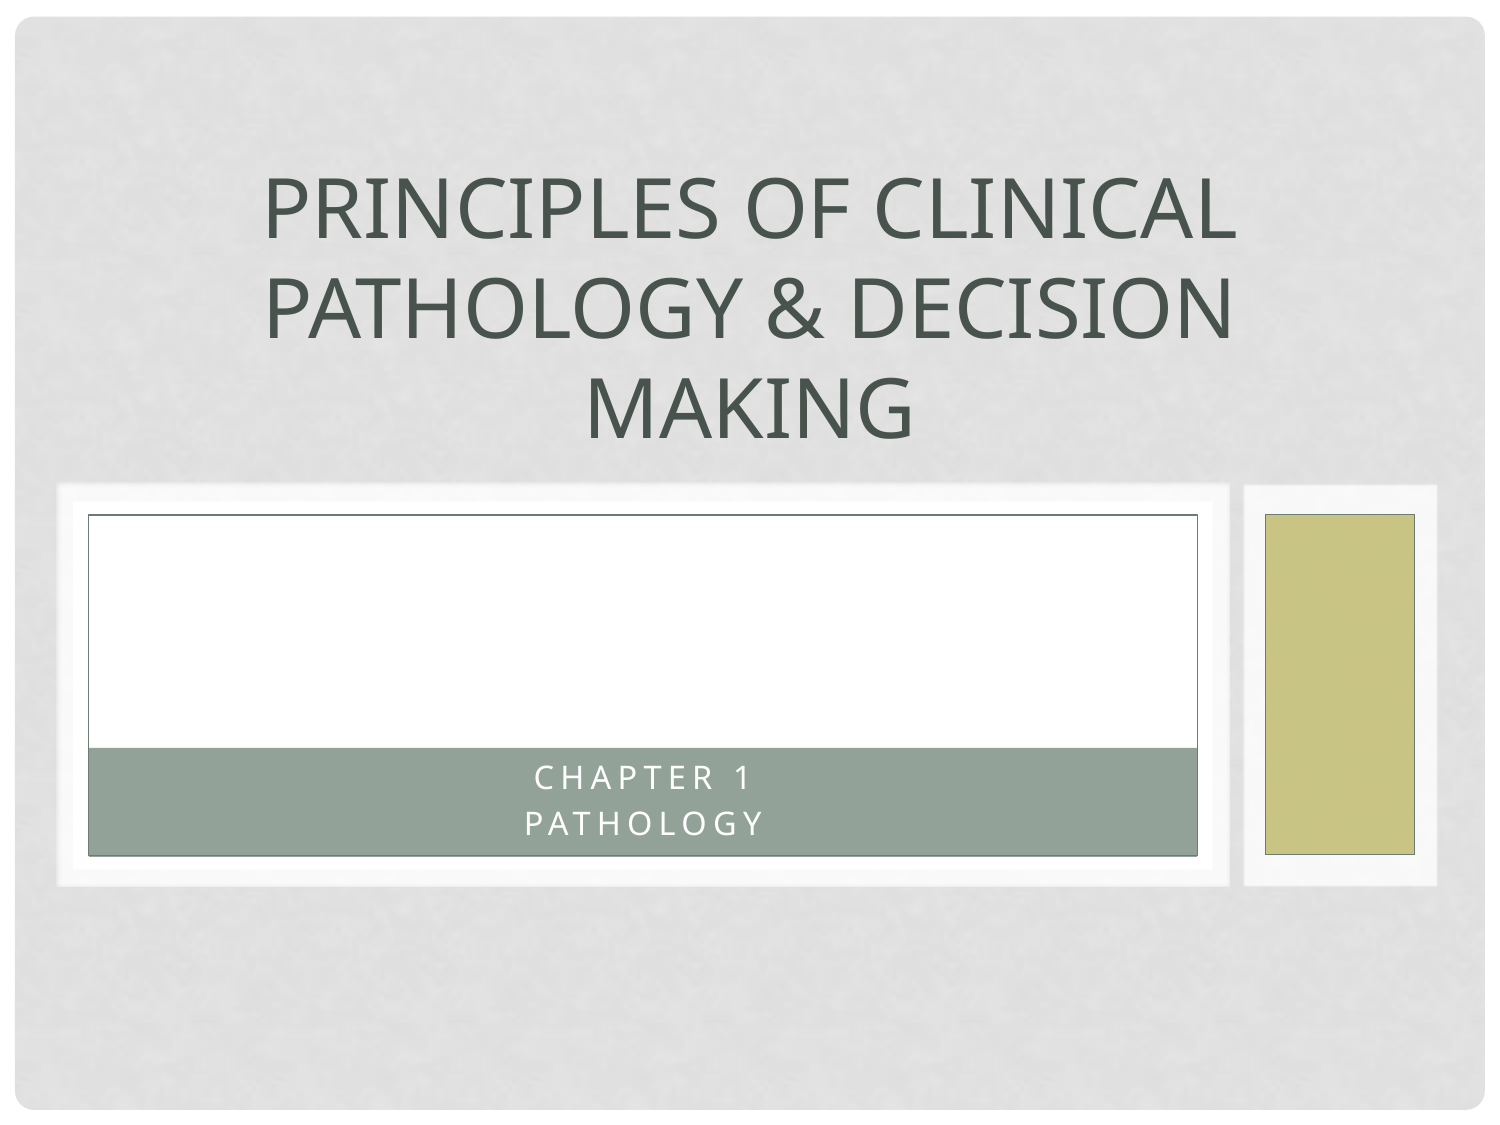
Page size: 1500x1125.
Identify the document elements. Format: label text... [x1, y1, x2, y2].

subtitle Chapter 1 Pathology [105, 750, 1181, 850]
title Principles of Clinical Pathology & Decision Making [112, 37, 1388, 463]
